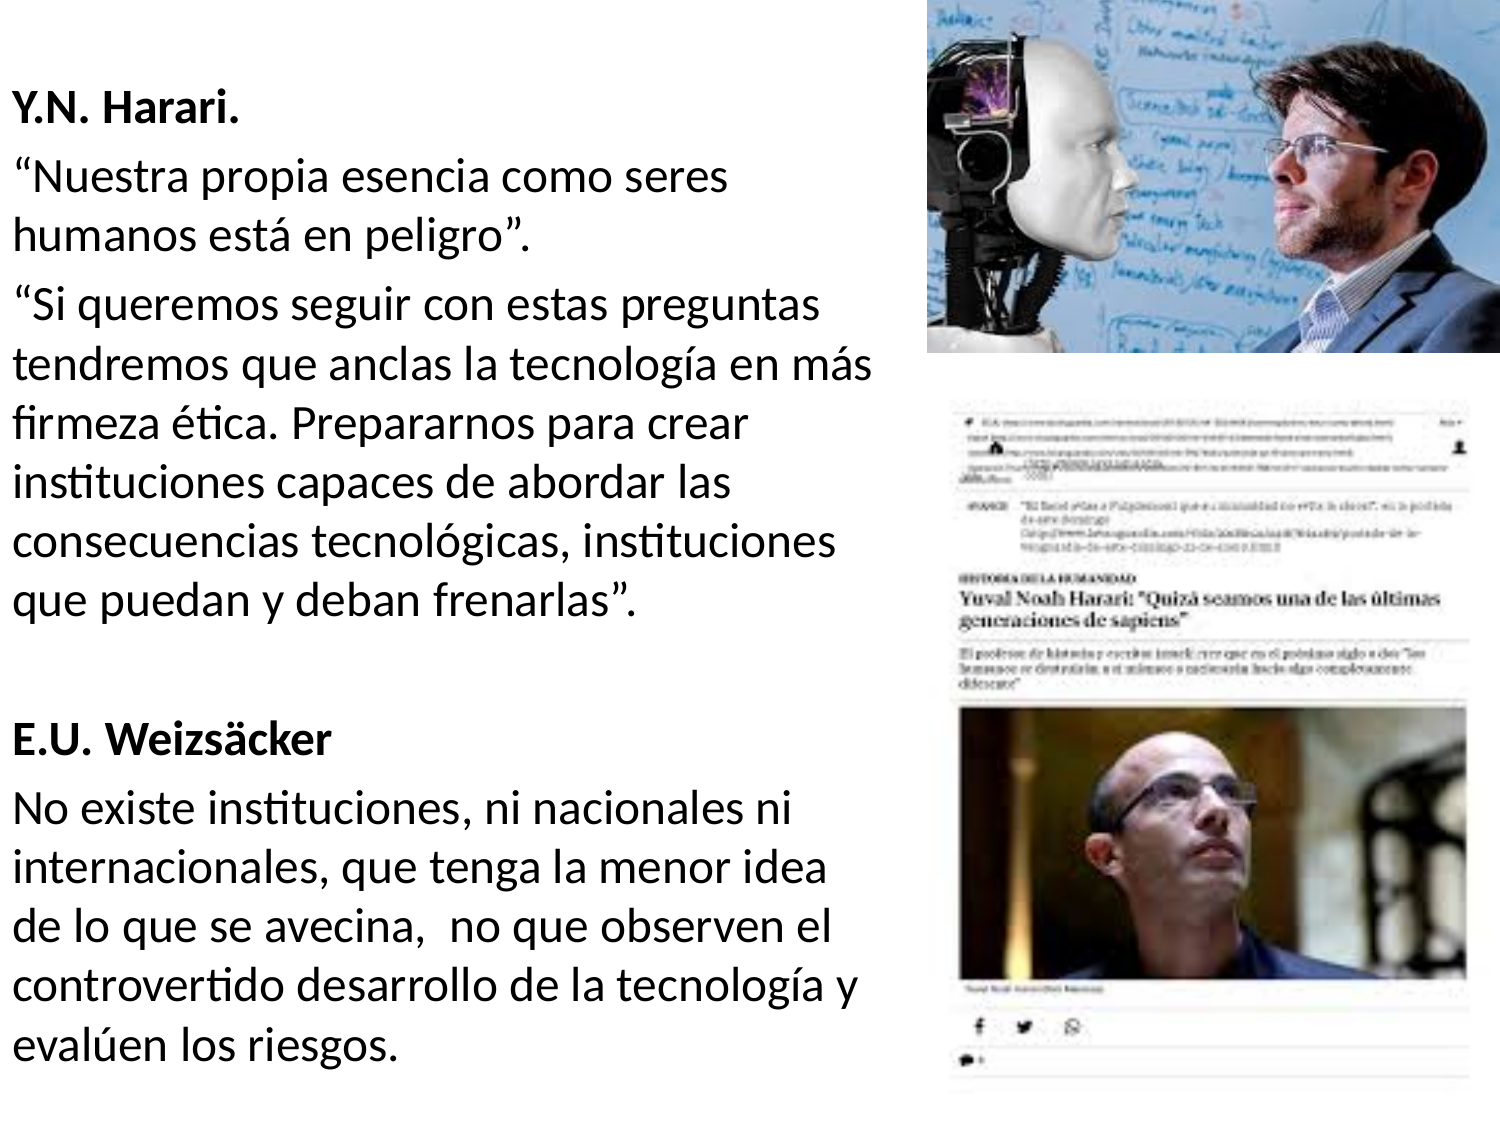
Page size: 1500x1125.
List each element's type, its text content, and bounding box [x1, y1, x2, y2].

list Y.N. Harari. “Nuestra propia esencia como seres humanos está en peligro”. “Si queremos seguir con estas preguntas tendremos que anclas la tecnología en más firmeza ética. Prepararnos para crear instituciones capaces de abordar las consecuencias tecnológicas, instituciones que puedan y deban frenarlas”. E.U. Weizsäcker No existe instituciones, ni nacionales ni internacionales, que tenga la menor idea de lo que se avecina, no que observen el controvertido desarrollo de la tecnología y evalúen los riesgos. [0, 66, 904, 1083]
picture [926, 0, 1500, 1125]
